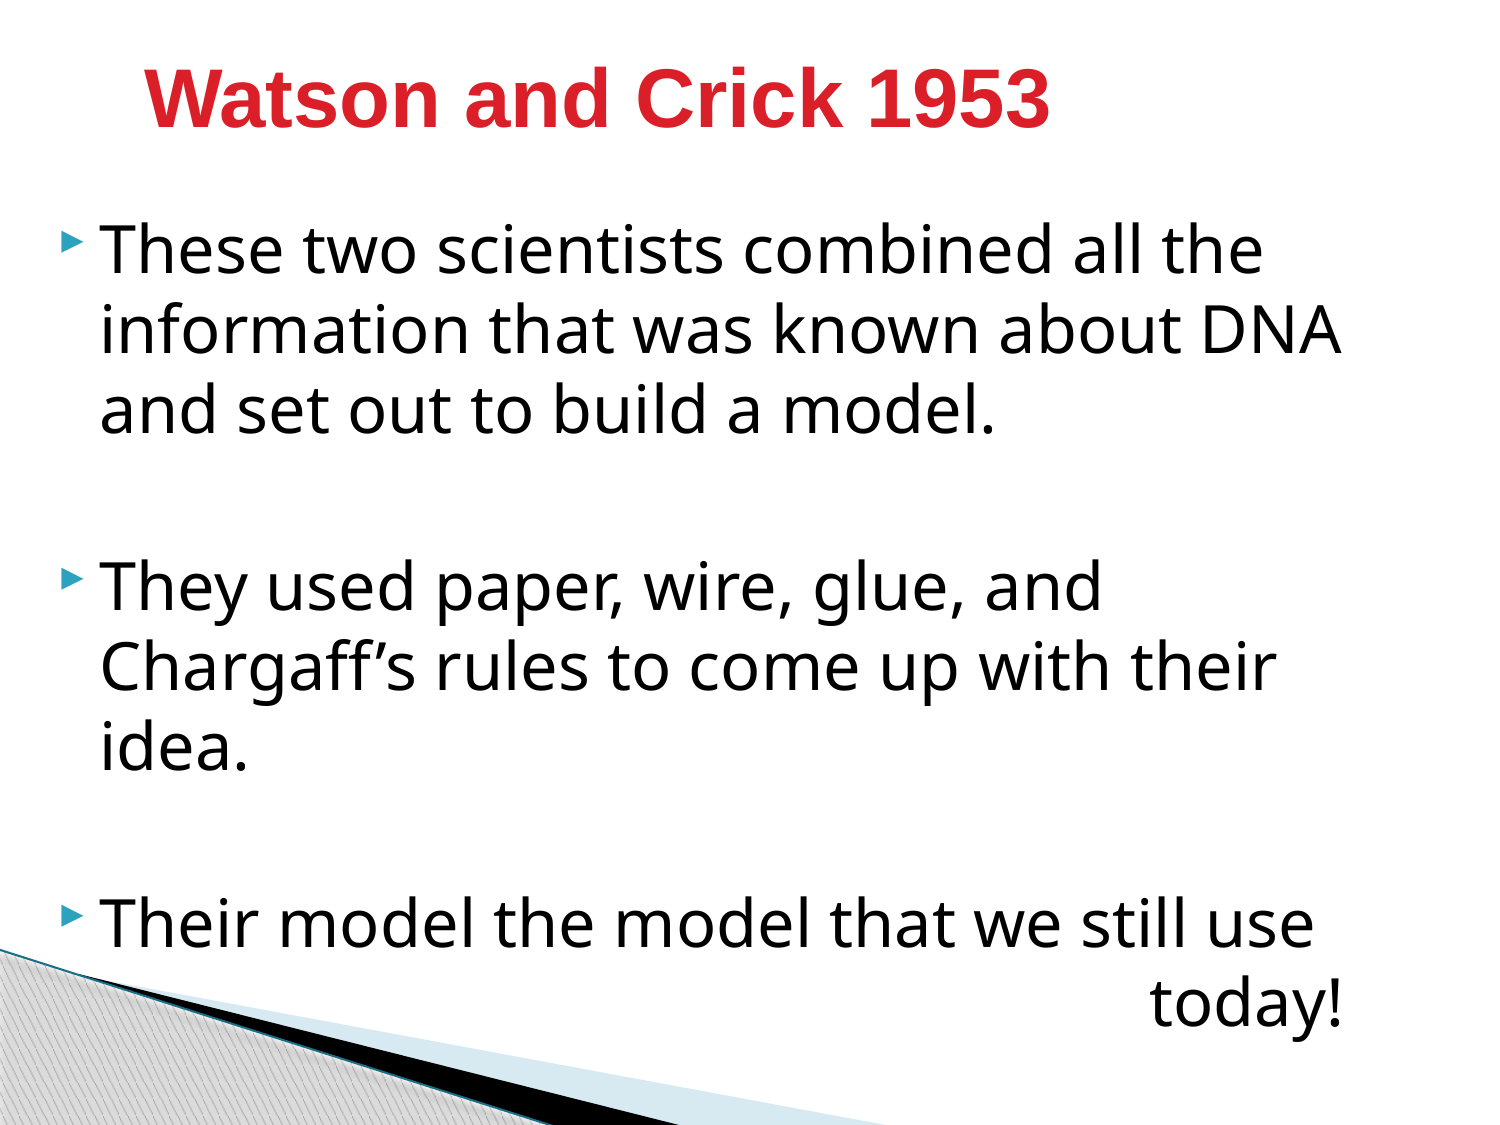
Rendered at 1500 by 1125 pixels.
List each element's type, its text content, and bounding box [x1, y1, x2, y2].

text_box These two scientists combined all the information that was known about DNA and set out to build a model. They used paper, wire, glue, and Chargaff’s rules to come up with their idea. Their model the model that we still use today! [24, 199, 1425, 1038]
text_box Watson and Crick 1953 [129, 37, 1267, 152]
